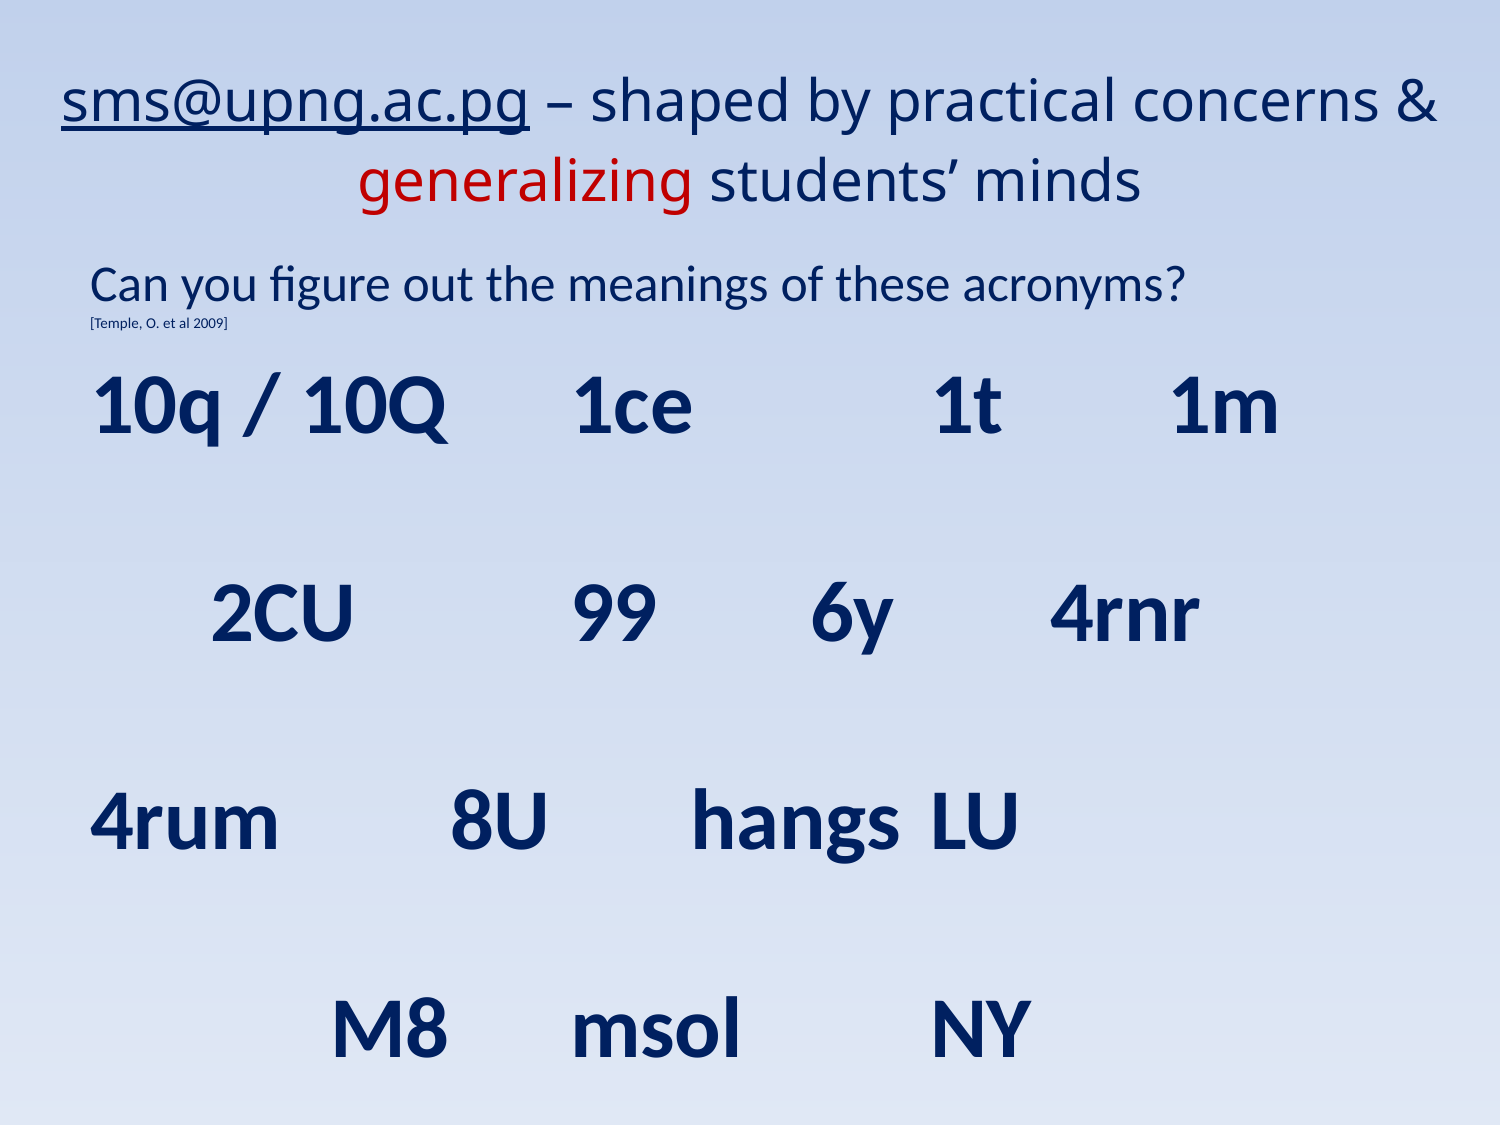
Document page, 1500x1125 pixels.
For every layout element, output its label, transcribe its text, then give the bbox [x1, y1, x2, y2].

list Can you figure out the meanings of these acronyms? [Temple, O. et al 2009] 10q / 10Q 1ce 1t 1m 2CU 99 6y 4rnr 4rum 8U hangs LU M8 msol NY [75, 255, 1425, 1106]
title sms@upng.ac.pg – shaped by practical concerns & generalizing students’ minds [29, 45, 1471, 233]
